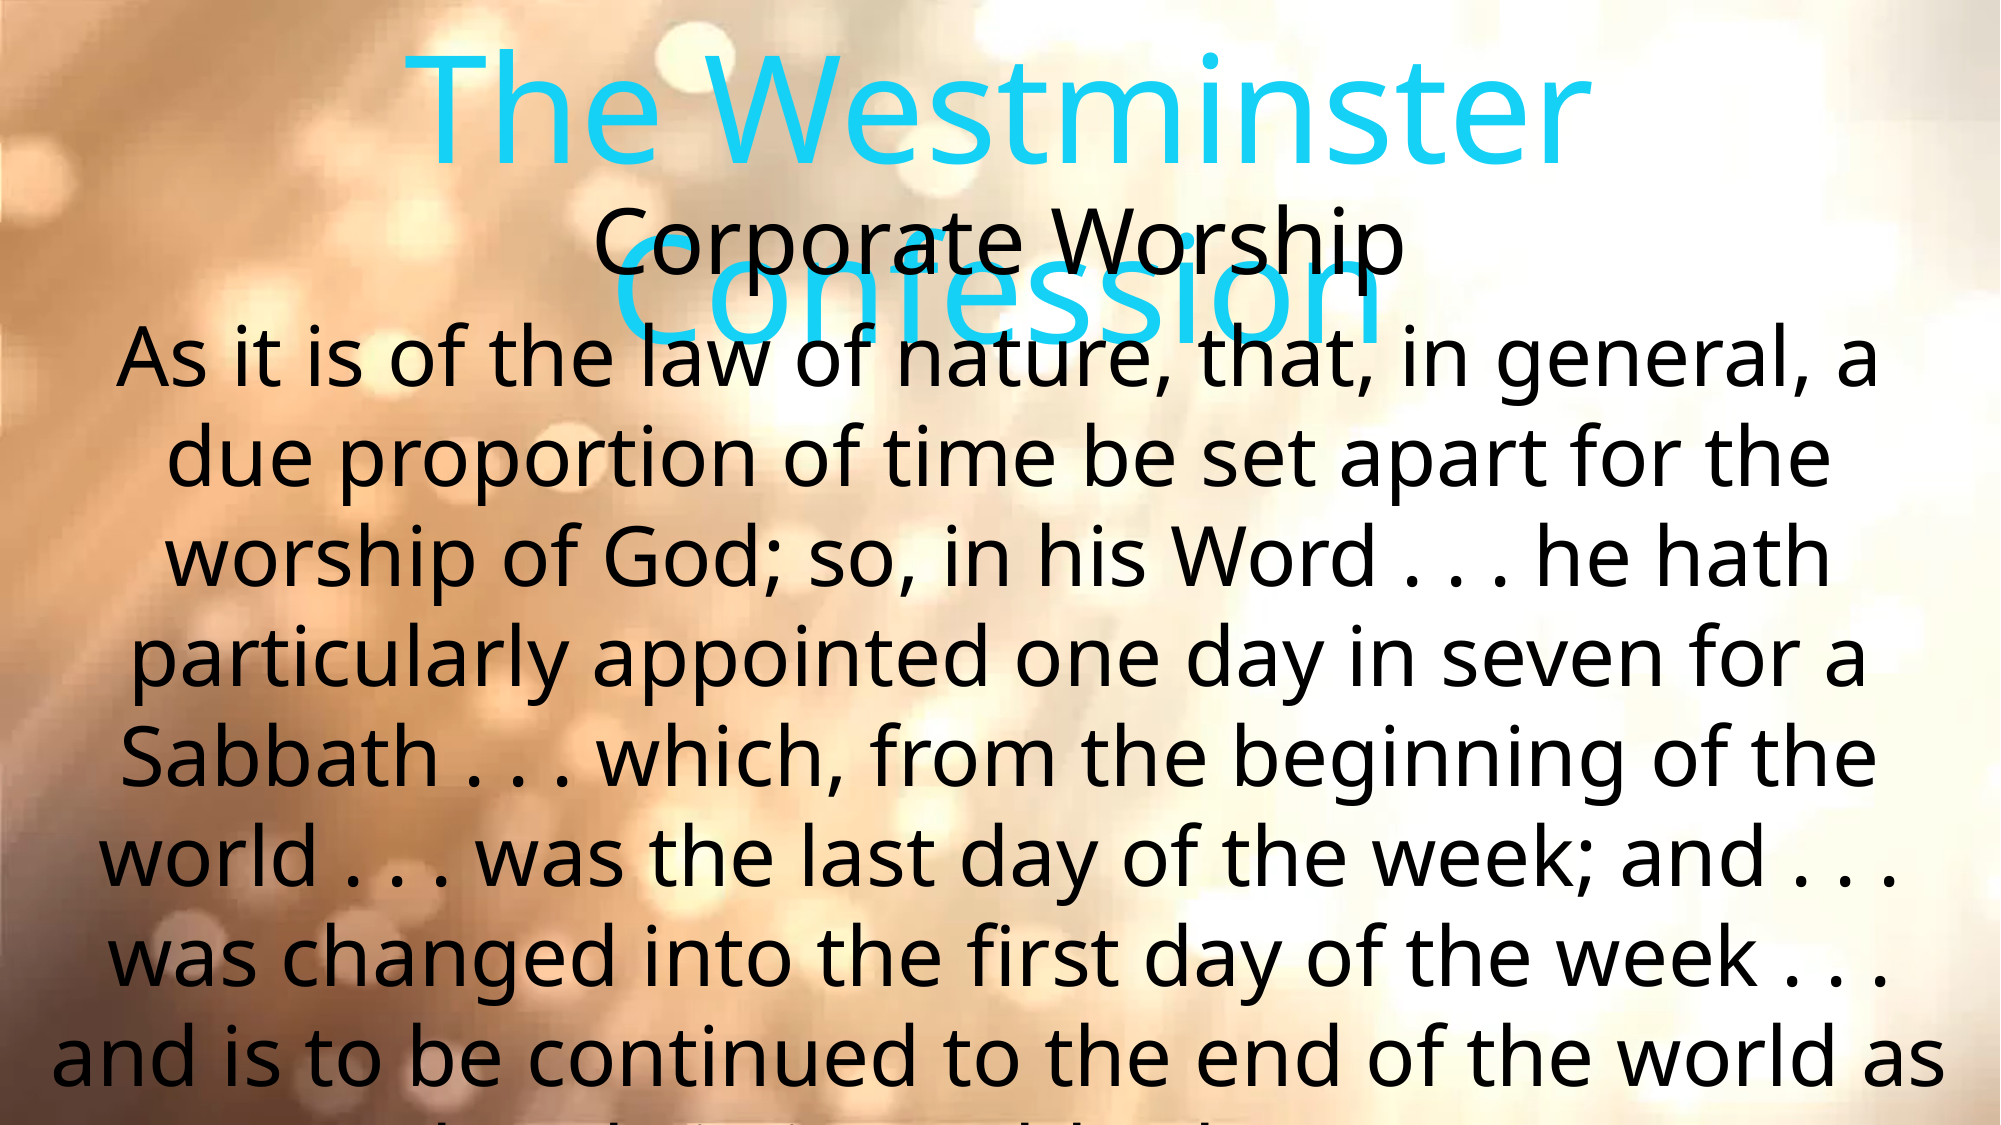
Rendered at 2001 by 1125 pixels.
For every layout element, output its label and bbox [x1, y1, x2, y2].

text_box [0, 0, 2000, 1125]
